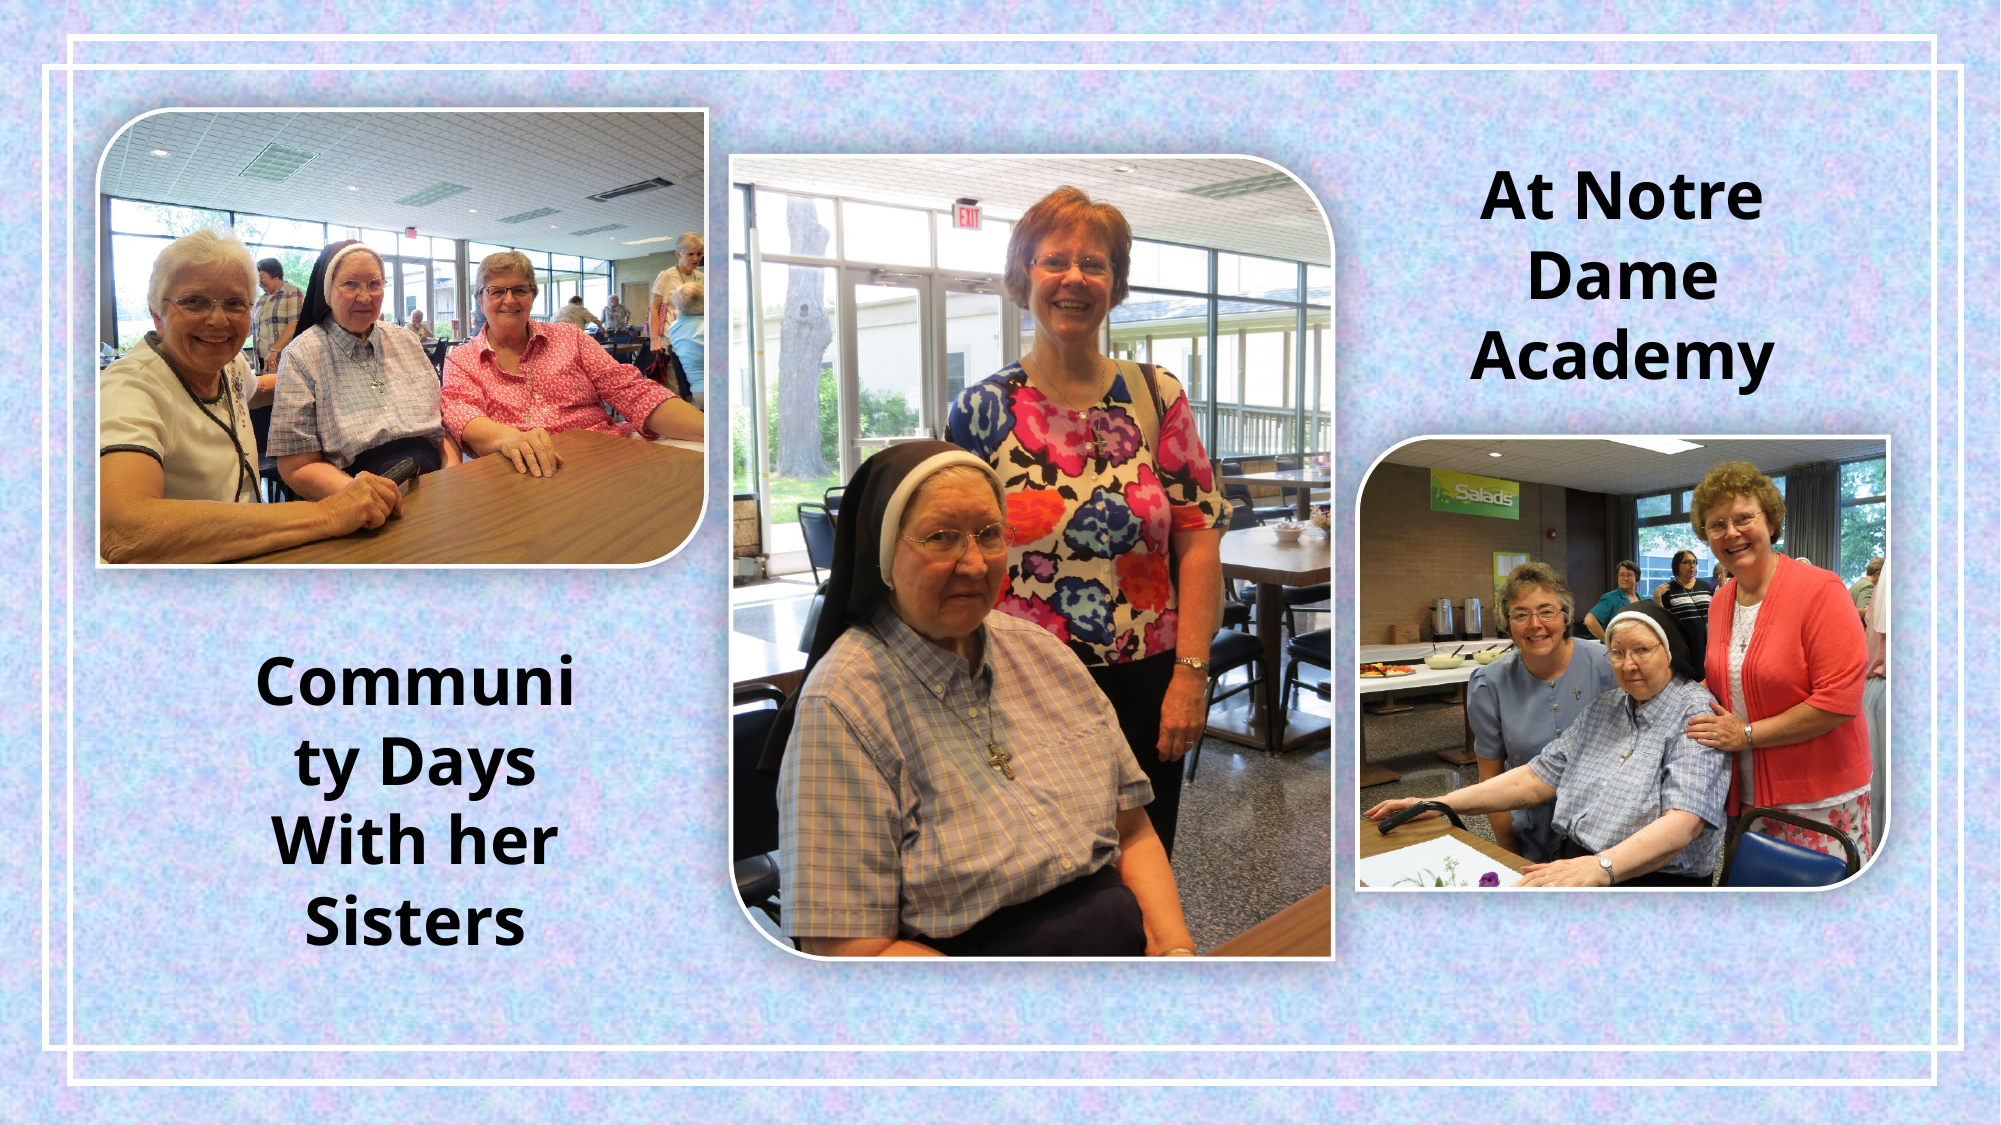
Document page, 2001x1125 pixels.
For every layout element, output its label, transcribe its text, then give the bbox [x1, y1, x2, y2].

text_box [69, 1049, 1935, 1084]
text_box [69, 36, 1935, 66]
text_box Community Days With her Sisters [234, 631, 597, 966]
text_box At Notre Dame Academy [1406, 145, 1840, 400]
picture [0, 0, 2001, 1125]
text_box [45, 66, 1962, 1049]
